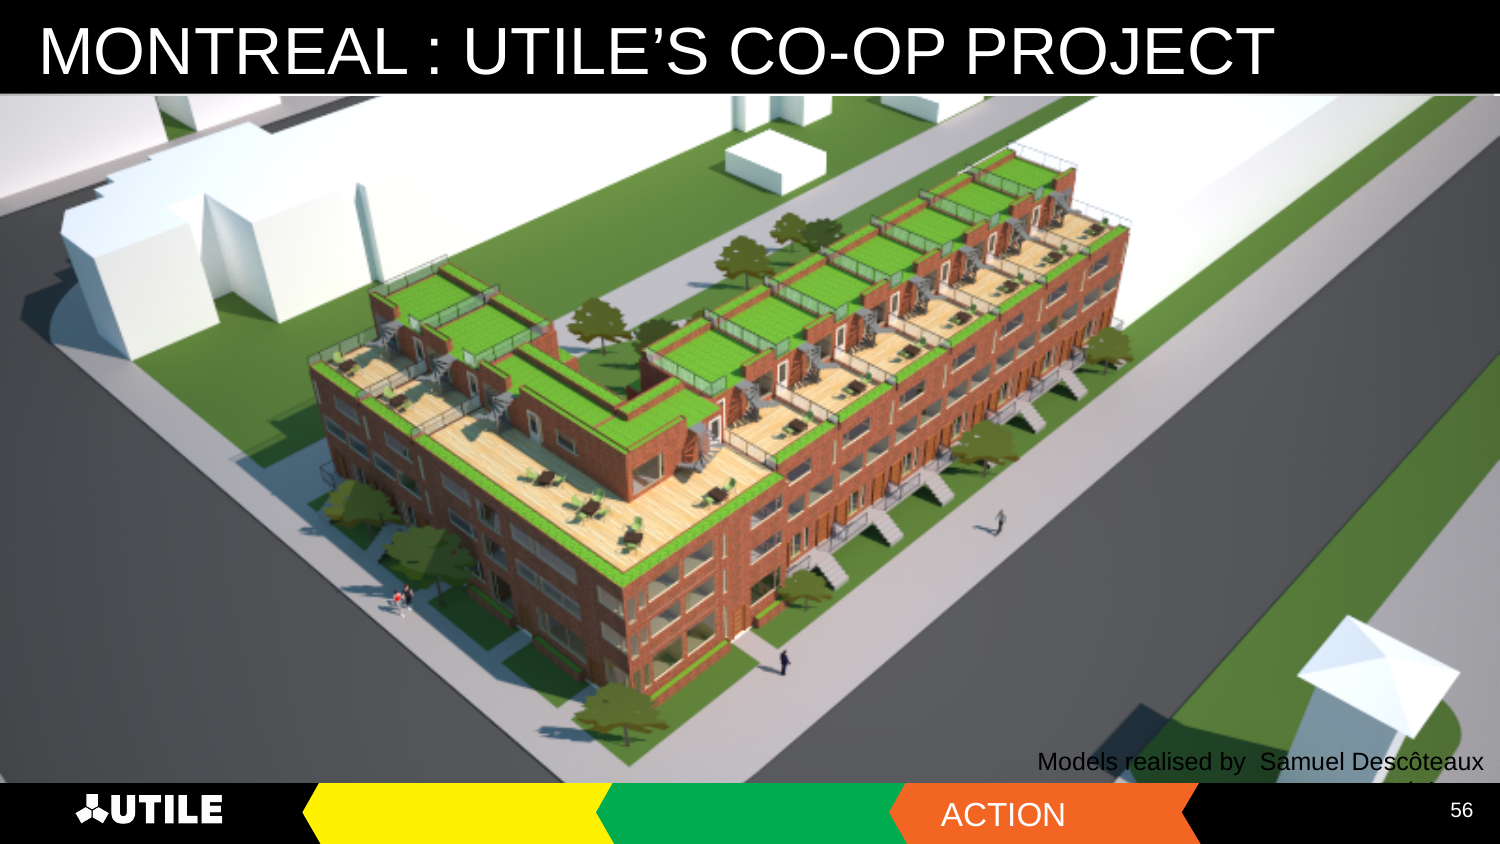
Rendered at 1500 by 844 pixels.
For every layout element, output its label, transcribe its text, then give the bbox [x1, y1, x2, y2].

picture [0, 94, 1500, 783]
title MONTREAL : UTILE’S CO-OP PROJECT [23, 0, 1425, 95]
picture [74, 789, 223, 825]
slide_number ‹#› [1359, 791, 1489, 832]
